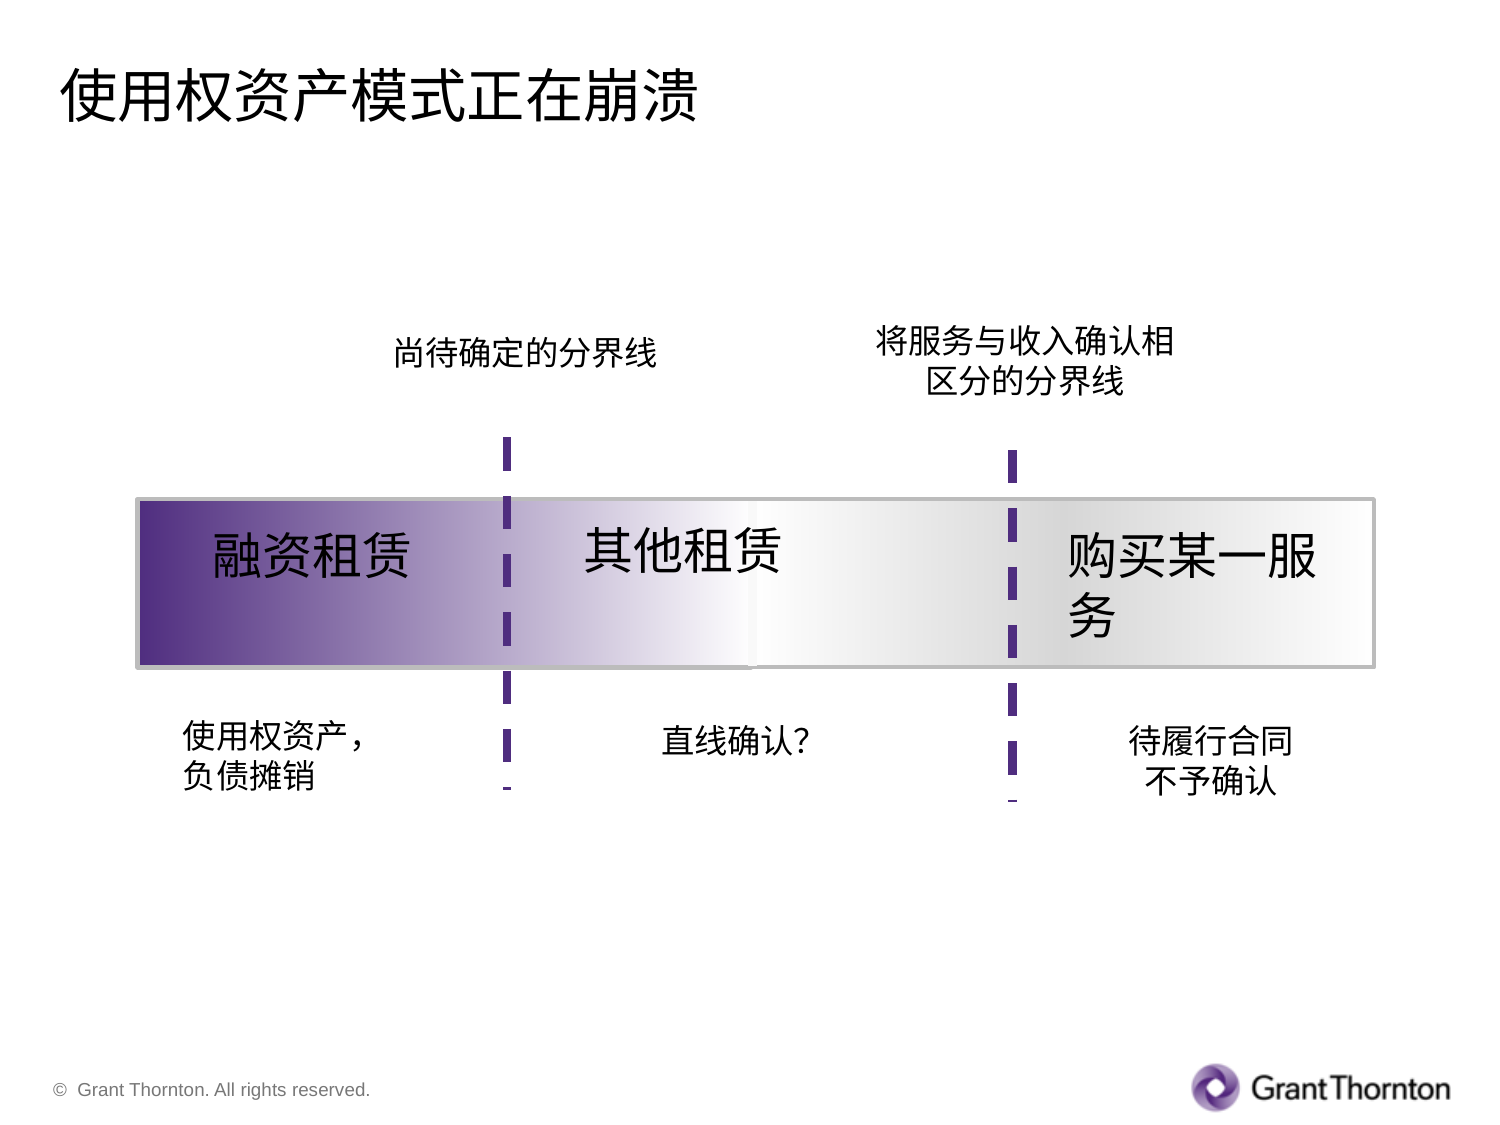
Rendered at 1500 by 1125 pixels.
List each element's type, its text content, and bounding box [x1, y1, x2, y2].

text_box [137, 312, 1375, 809]
picture [0, 1053, 1500, 1125]
title 使用权资产模式正在崩溃 [58, 58, 1442, 296]
